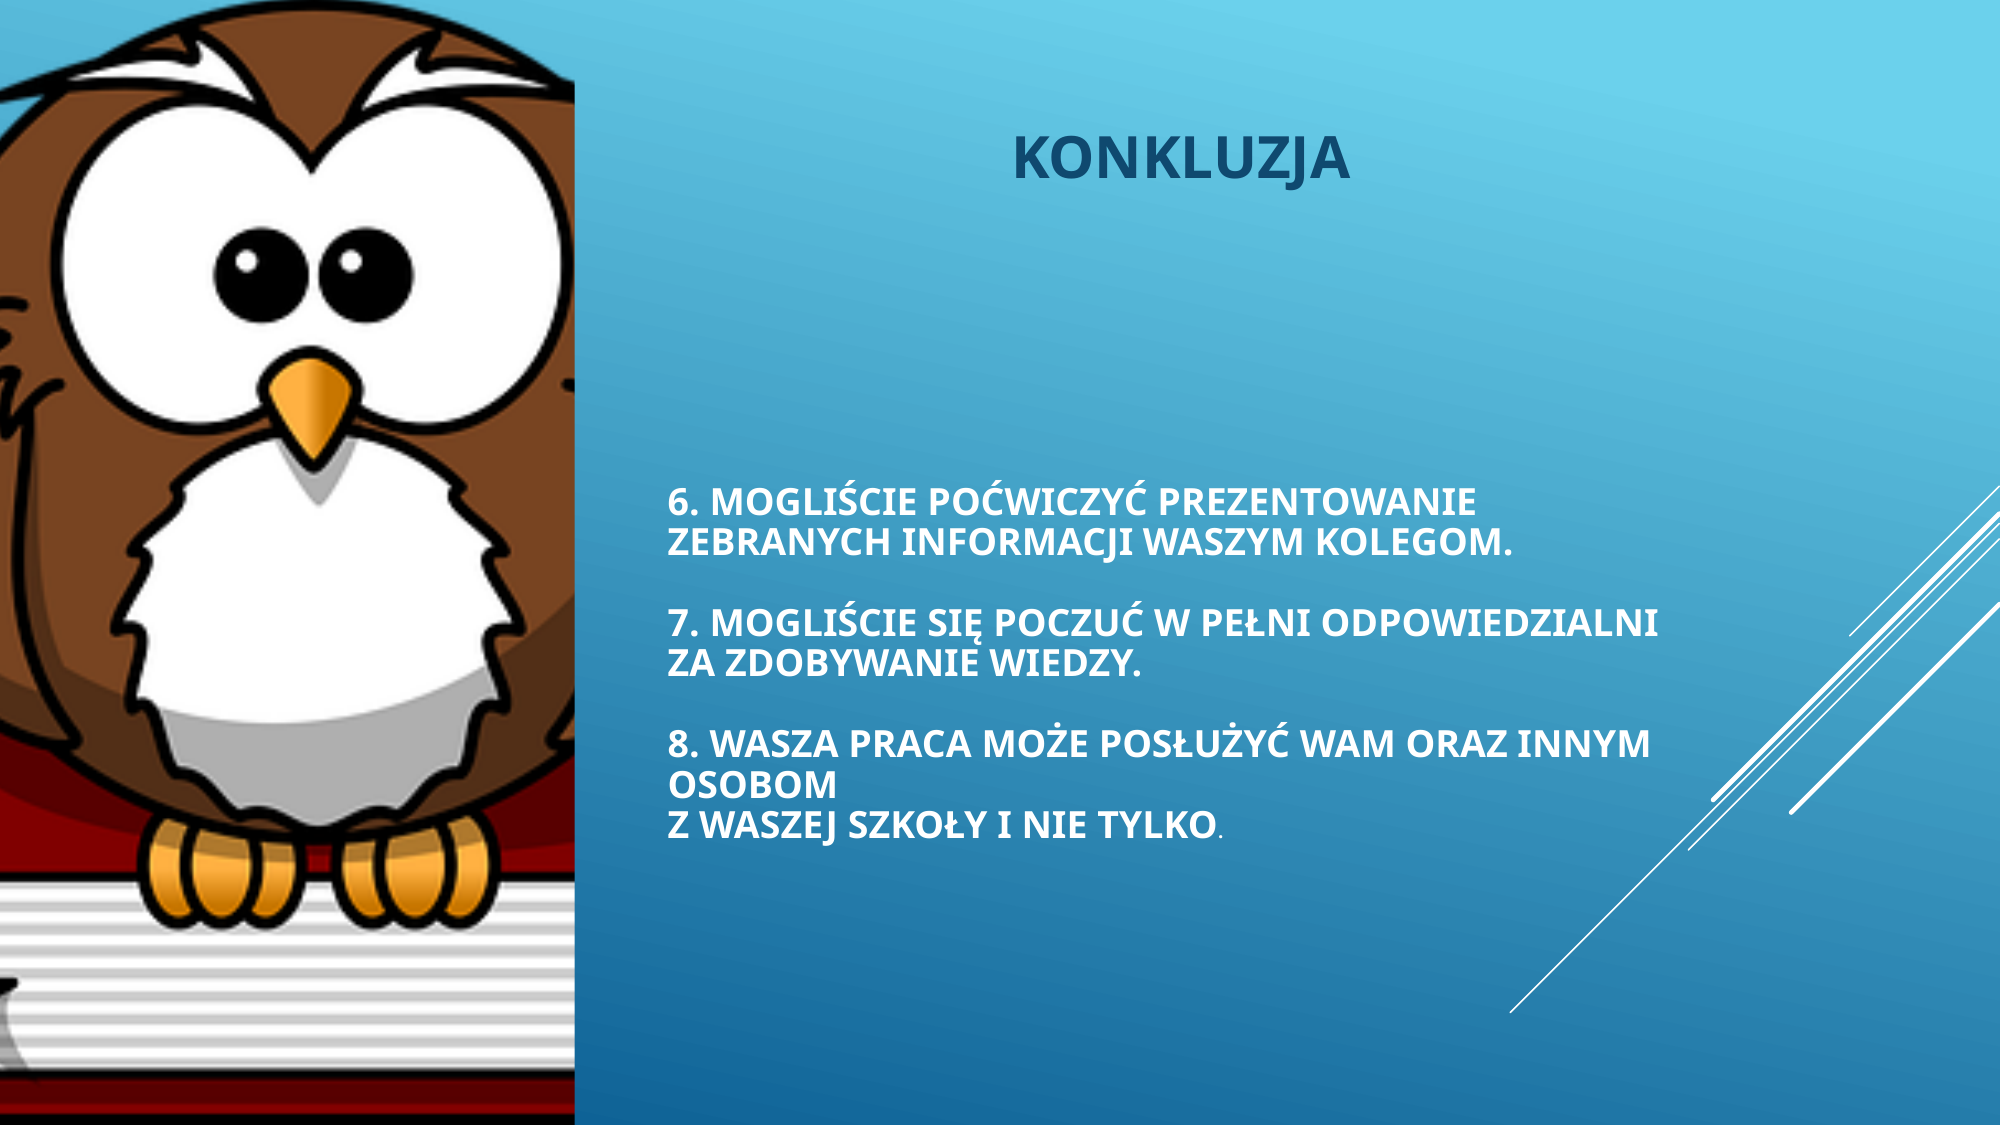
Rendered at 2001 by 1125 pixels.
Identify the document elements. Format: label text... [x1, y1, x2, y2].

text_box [1510, 485, 2000, 1013]
list KONKLUZJA [637, 112, 1725, 283]
text_box [575, 0, 2000, 1125]
picture [0, 0, 575, 1125]
title 6. Mogliście poćwiczyć prezentowanie zebranych informacji Waszym kolegom. 7. Mogliście się poczuć w pełni odpowiedzialni za zdobywanie wiedzy. 8. Wasza praca może posłużyć Wam oraz innym osobom z Waszej szkoły i nie tylko. [652, 368, 1713, 984]
